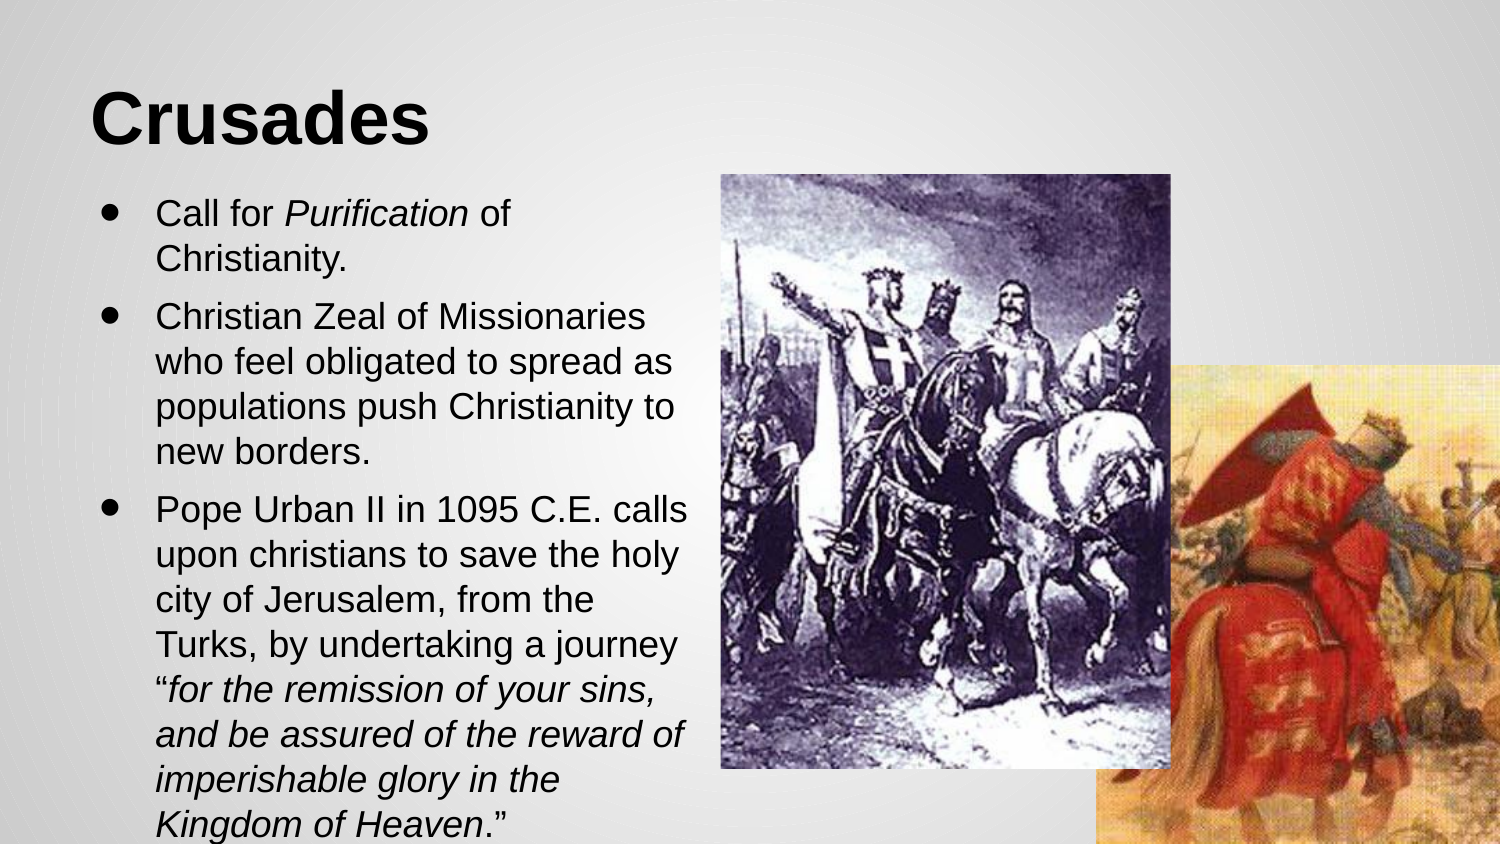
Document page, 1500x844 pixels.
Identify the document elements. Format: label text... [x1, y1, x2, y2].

text_box [1096, 365, 1500, 844]
title Crusades [75, 33, 1425, 175]
list Call for Purification of Christianity. Christian Zeal of Missionaries who feel obligated to spread as populations push Christianity to new borders. Pope Urban II in 1095 C.E. calls upon christians to save the holy city of Jerusalem, from the Turks, by undertaking a journey “for the remission of your sins, and be assured of the reward of imperishable glory in the Kingdom of Heaven.” [65, 174, 721, 796]
text_box [720, 174, 1171, 769]
